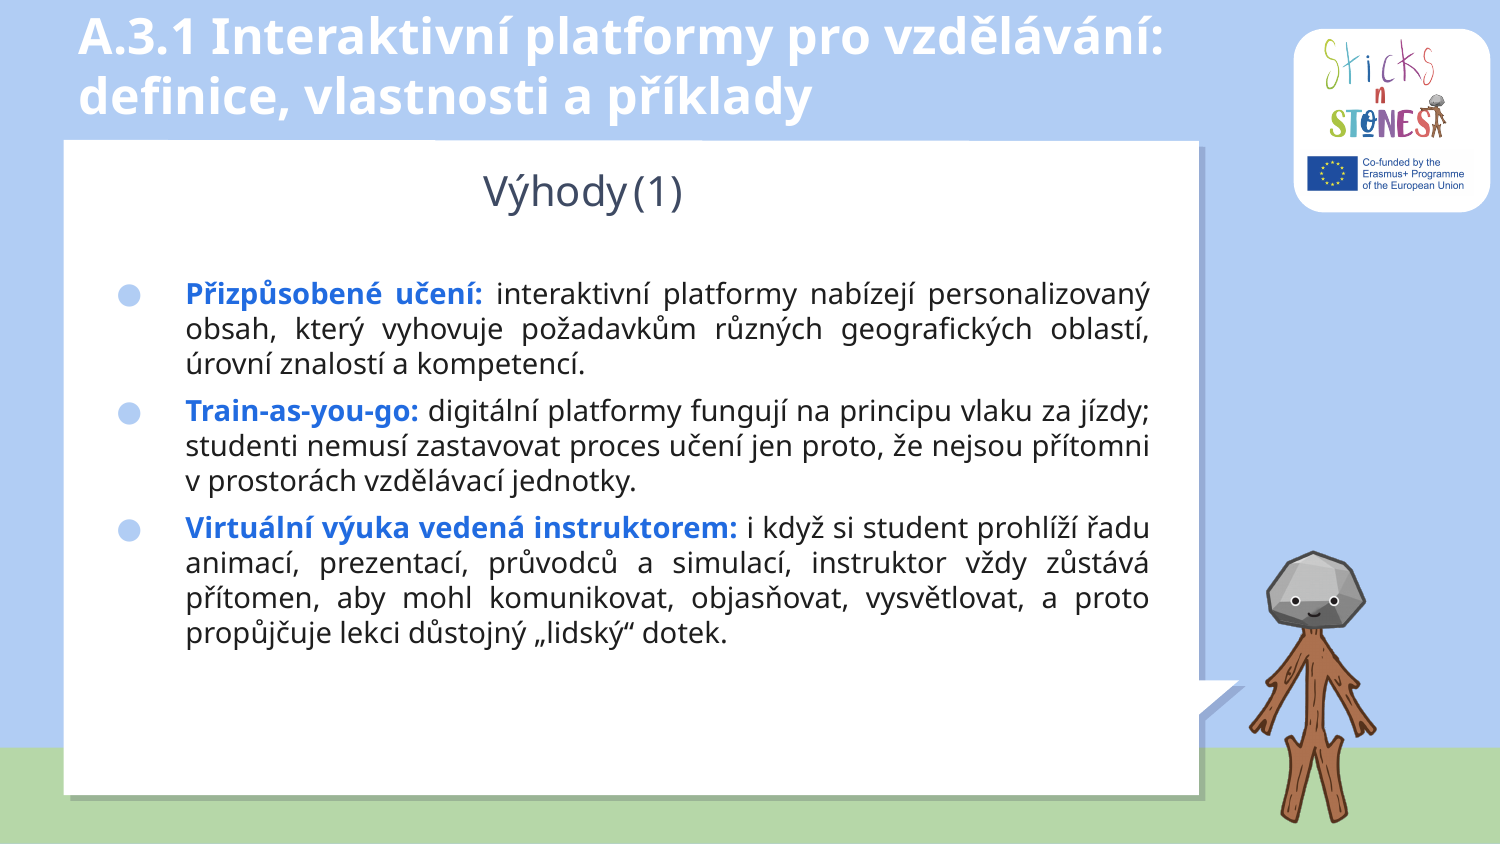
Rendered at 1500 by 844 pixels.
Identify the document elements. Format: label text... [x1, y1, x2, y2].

title A.3.1 Interaktivní platformy pro vzdělávání: definice, vlastnosti a příklady [63, 0, 1276, 140]
picture [1300, 149, 1474, 196]
picture [1323, 38, 1448, 139]
list Výhody (1) Přizpůsobené učení: interaktivní platformy nabízejí personalizovaný obsah, který vyhovuje požadavkům různých geografických oblastí, úrovní znalostí a kompetencí. Train-as-you-go: digitální platformy fungují na principu vlaku za jízdy; studenti nemusí zastavovat proces učení jen proto, že nejsou přítomni v prostorách vzdělávací jednotky. Virtuální výuka vedená instruktorem: i když si student prohlíží řadu animací, prezentací, průvodců a simulací, instruktor vždy zůstává přítomen, aby mohl komunikovat, objasňovat, vysvětlovat, a proto propůjčuje lekci důstojný „lidský“ dotek. [95, 150, 1166, 787]
picture [1117, 498, 1500, 844]
